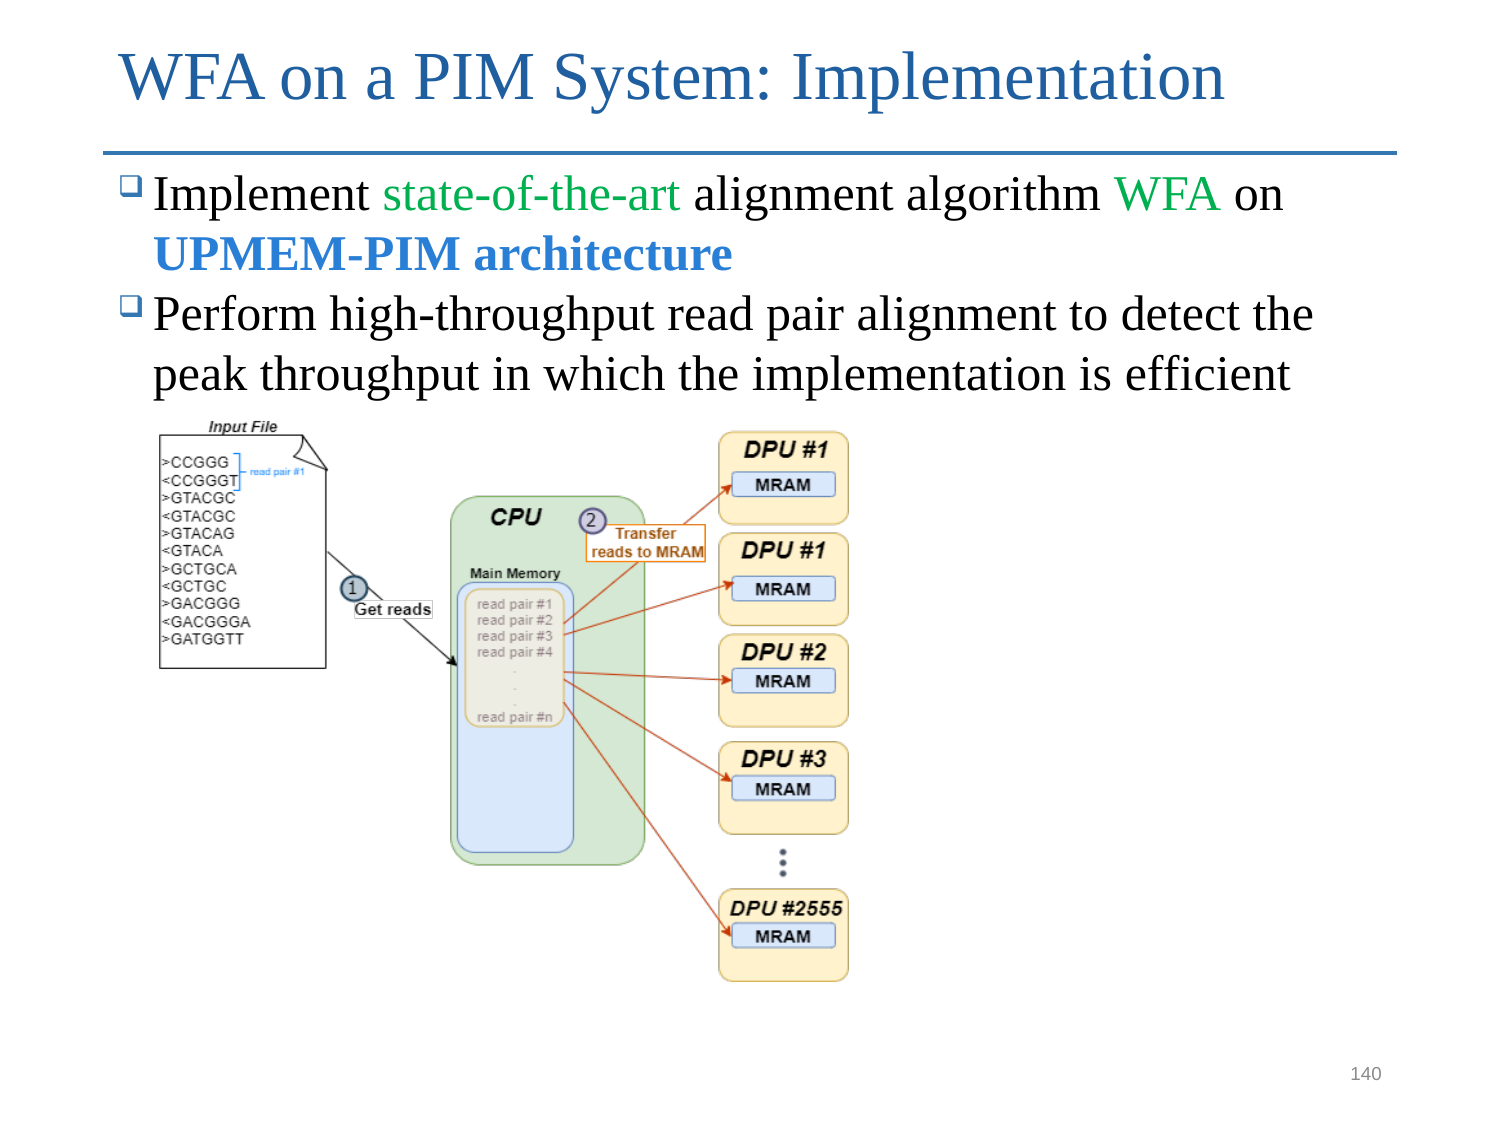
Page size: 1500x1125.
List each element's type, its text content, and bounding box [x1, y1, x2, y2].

picture [159, 415, 858, 983]
slide_number 140 [1059, 1042, 1397, 1103]
text_box Implement state-of-the-art alignment algorithm WFA on UPMEM-PIM architecture Perform high-throughput read pair alignment to detect the peak throughput in which the implementation is efficient [103, 153, 1397, 409]
title WFA on a PIM System: Implementation [103, 3, 1397, 153]
